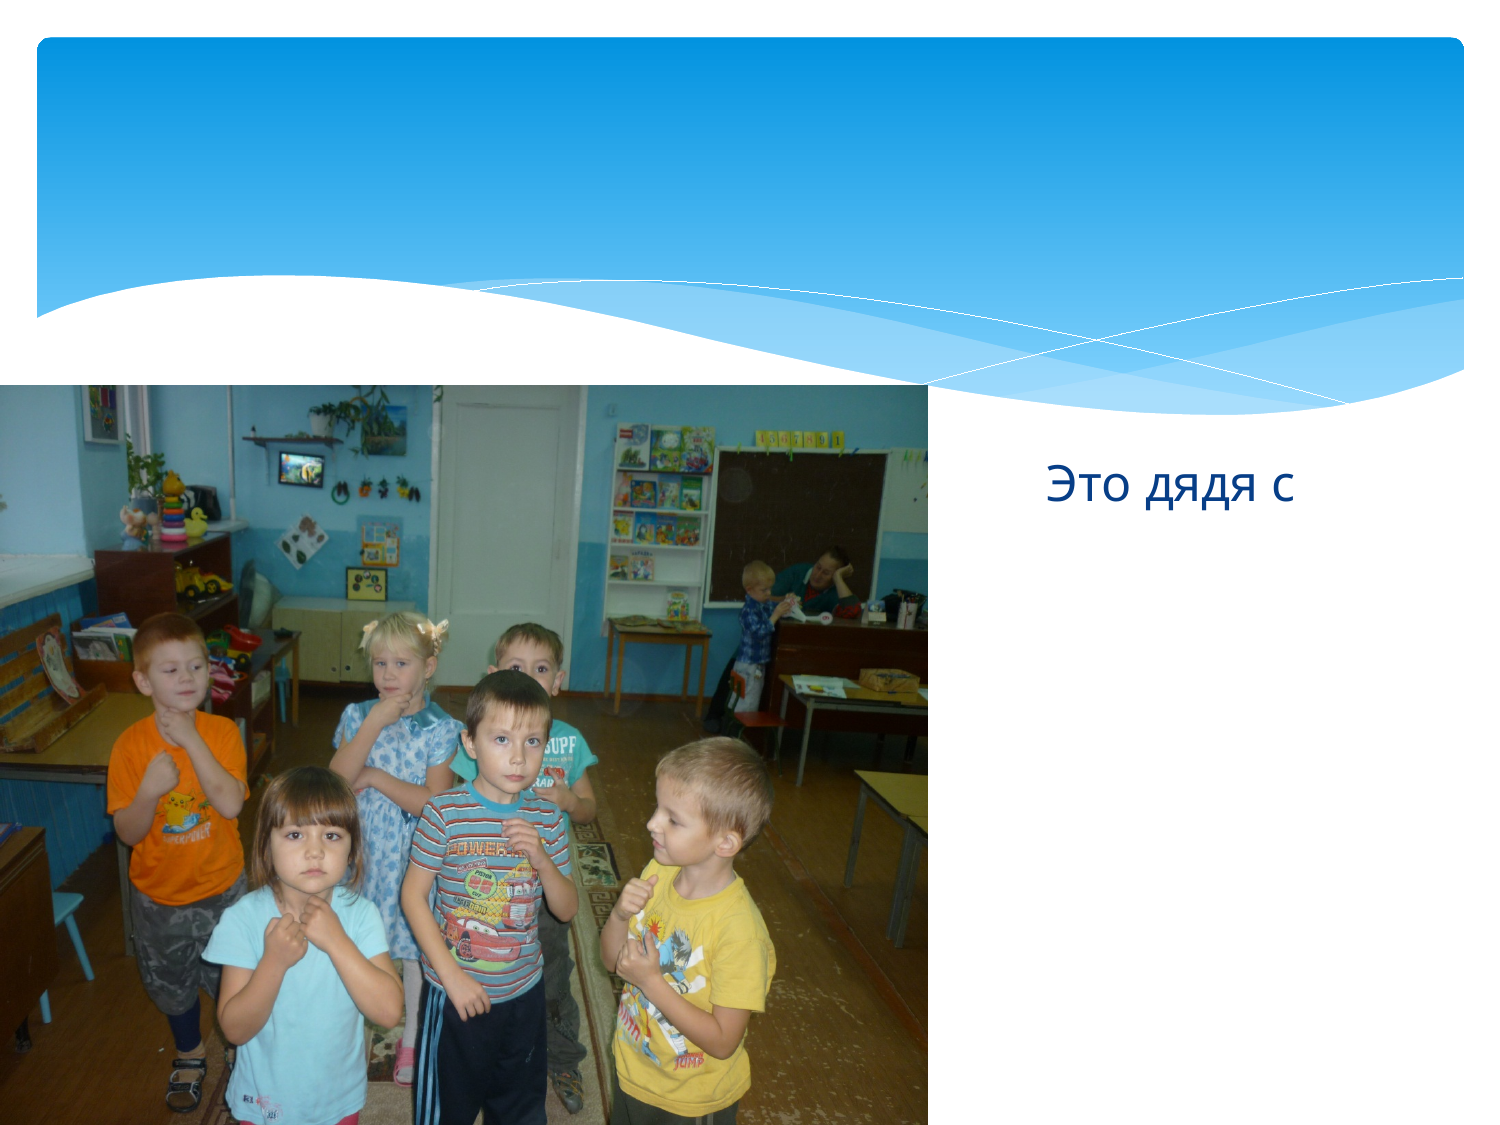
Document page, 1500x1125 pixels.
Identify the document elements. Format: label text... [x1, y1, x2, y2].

picture [0, 385, 928, 1125]
list Это дядя с бородой [933, 444, 1500, 1011]
